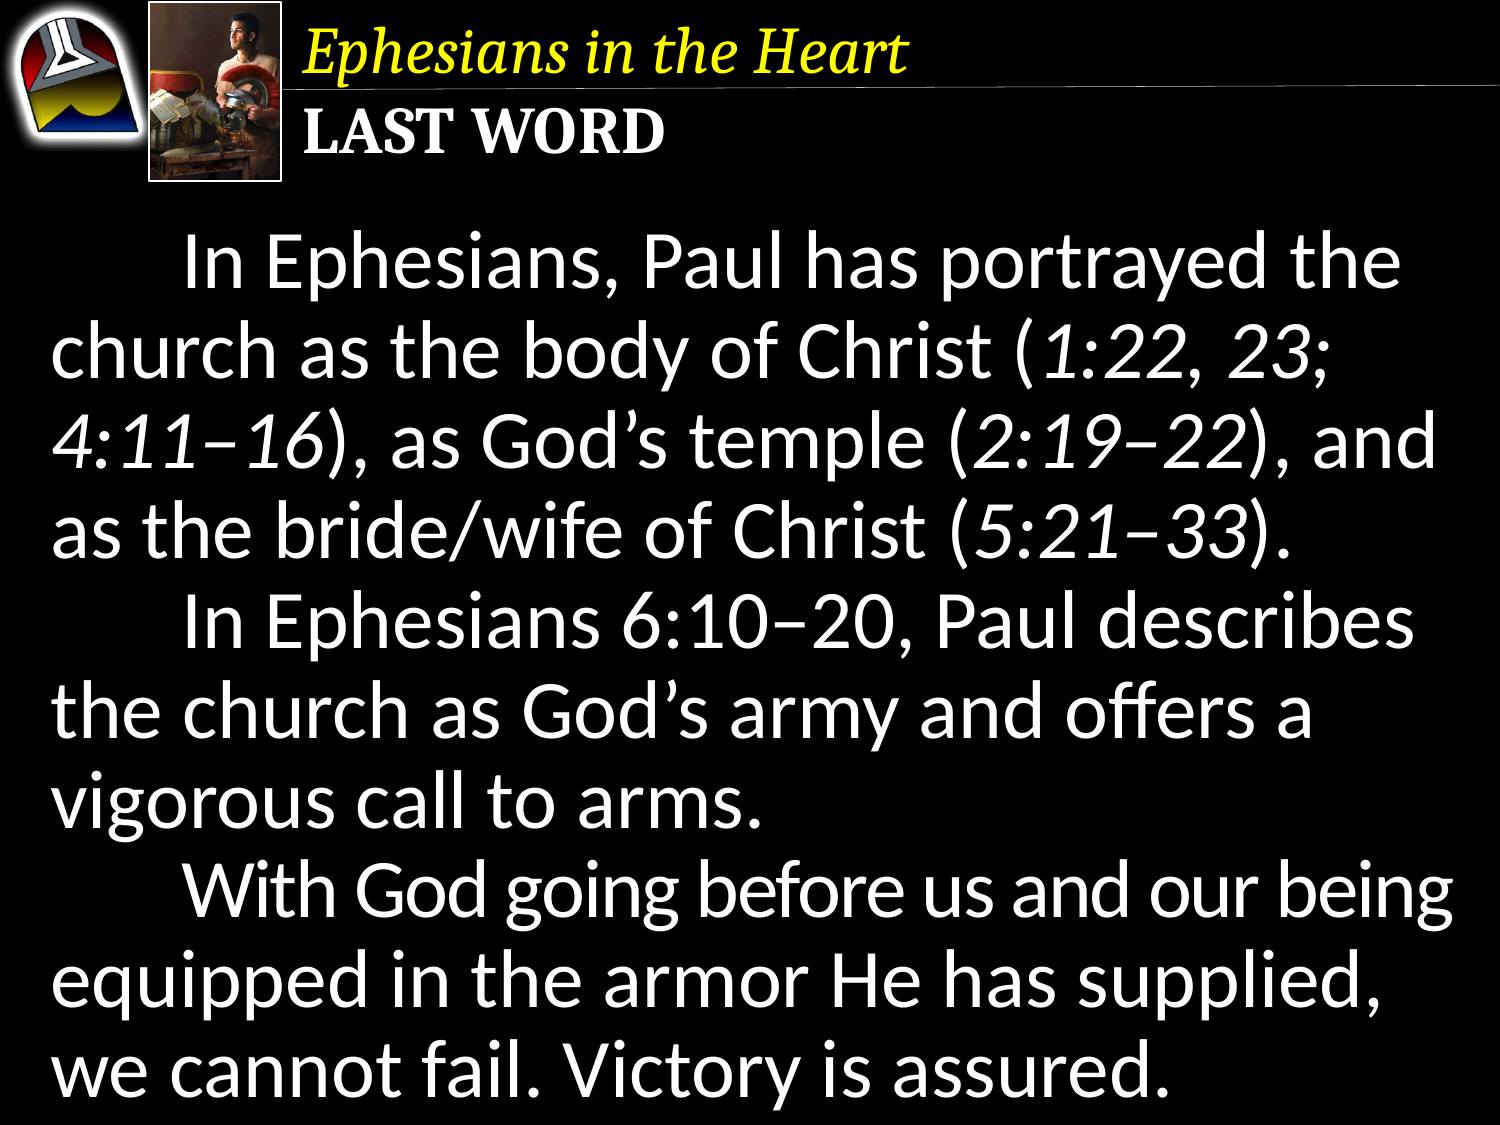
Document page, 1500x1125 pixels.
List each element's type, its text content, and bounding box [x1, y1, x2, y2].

picture [0, 0, 160, 154]
picture [150, 3, 280, 180]
text_box In Ephesians, Paul has portrayed the church as the body of Christ (1:22, 23; 4:11–16), as God’s temple (2:19–22), and as the bride/wife of Christ (5:21–33). In Ephesians 6:10–20, Paul describes the church as God’s army and offers a vigorous call to arms. With God going before us and our being equipped in the armor He has supplied, we cannot fail. Victory is assured. [5, 209, 1500, 1124]
text_box Ephesians in the Heart Last Word [282, 0, 1499, 175]
